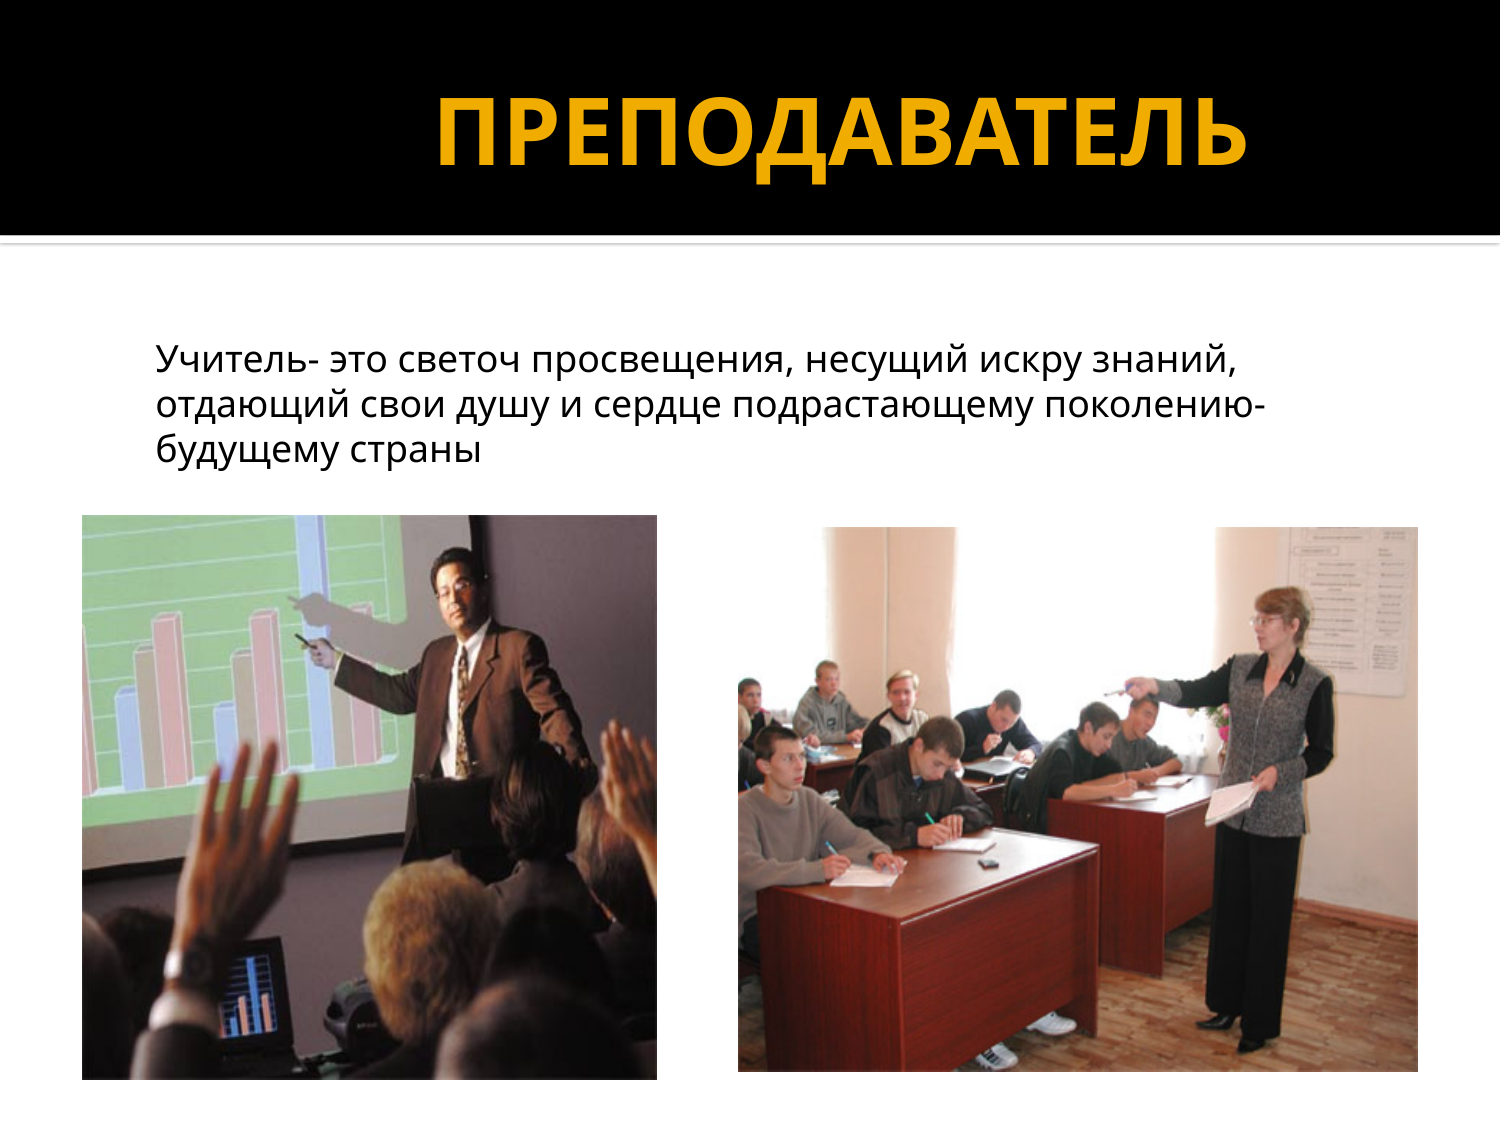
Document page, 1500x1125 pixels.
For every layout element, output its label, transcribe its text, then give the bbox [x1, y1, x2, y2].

title ПРЕПОДАВАТЕЛЬ [75, 25, 1425, 231]
text_box Учитель- это светоч просвещения, несущий искру знаний, отдающий свои душу и сердце подрастающему поколению- будущему страны [140, 328, 1383, 478]
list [738, 527, 1418, 1072]
picture [81, 515, 657, 1080]
